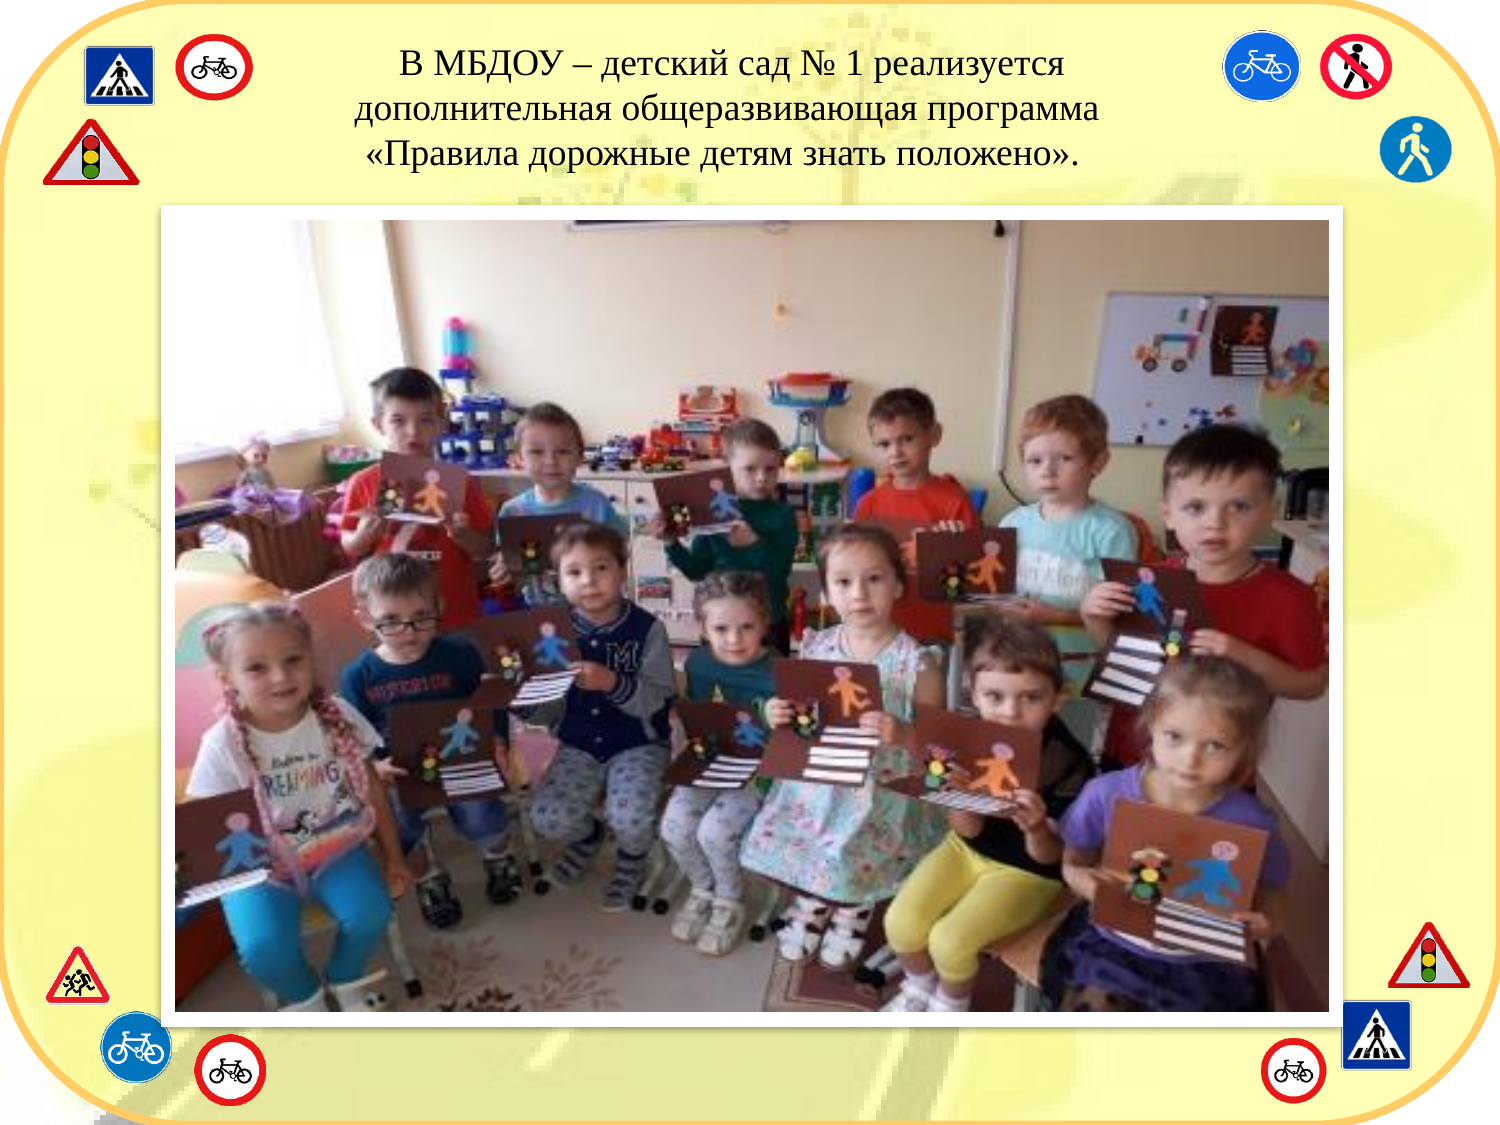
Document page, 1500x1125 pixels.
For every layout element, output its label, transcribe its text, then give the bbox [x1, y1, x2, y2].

picture [194, 1034, 266, 1106]
picture [1257, 1034, 1329, 1106]
picture [1376, 916, 1478, 988]
picture [41, 940, 172, 1083]
picture [1340, 999, 1412, 1071]
picture [174, 219, 1329, 1013]
picture [29, 113, 149, 185]
picture [171, 30, 253, 103]
picture [1376, 113, 1454, 185]
picture [83, 45, 155, 106]
text_box В МБДОУ – детский сад № 1 реализуется дополнительная общеразвивающая программа «Правила дорожные детям знать положено». [253, 30, 1211, 181]
picture [1222, 30, 1301, 102]
picture [1316, 30, 1395, 102]
